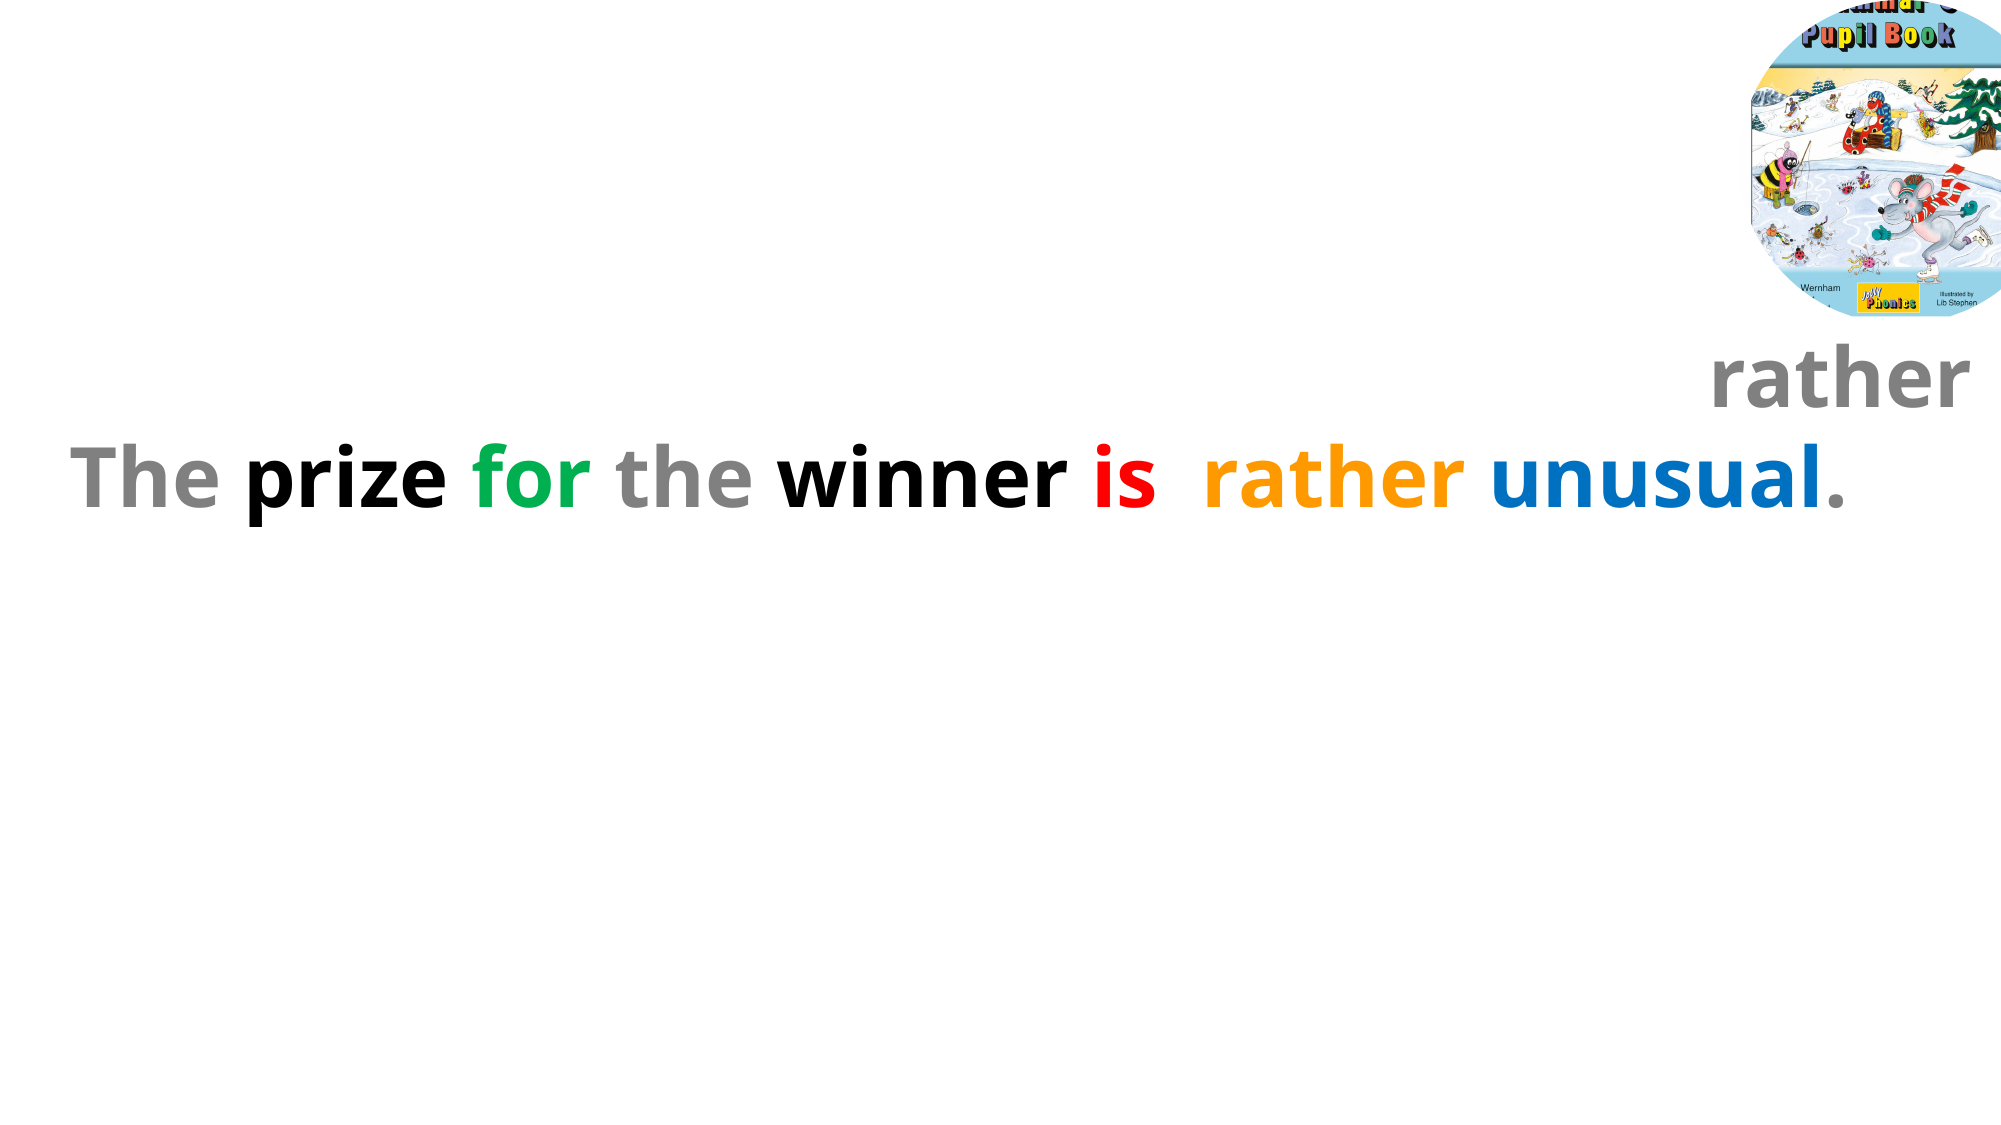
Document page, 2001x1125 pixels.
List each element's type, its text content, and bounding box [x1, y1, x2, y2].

text_box rather The prize for the winner is rather unusual. [54, 316, 1988, 532]
picture [1739, 0, 2001, 317]
